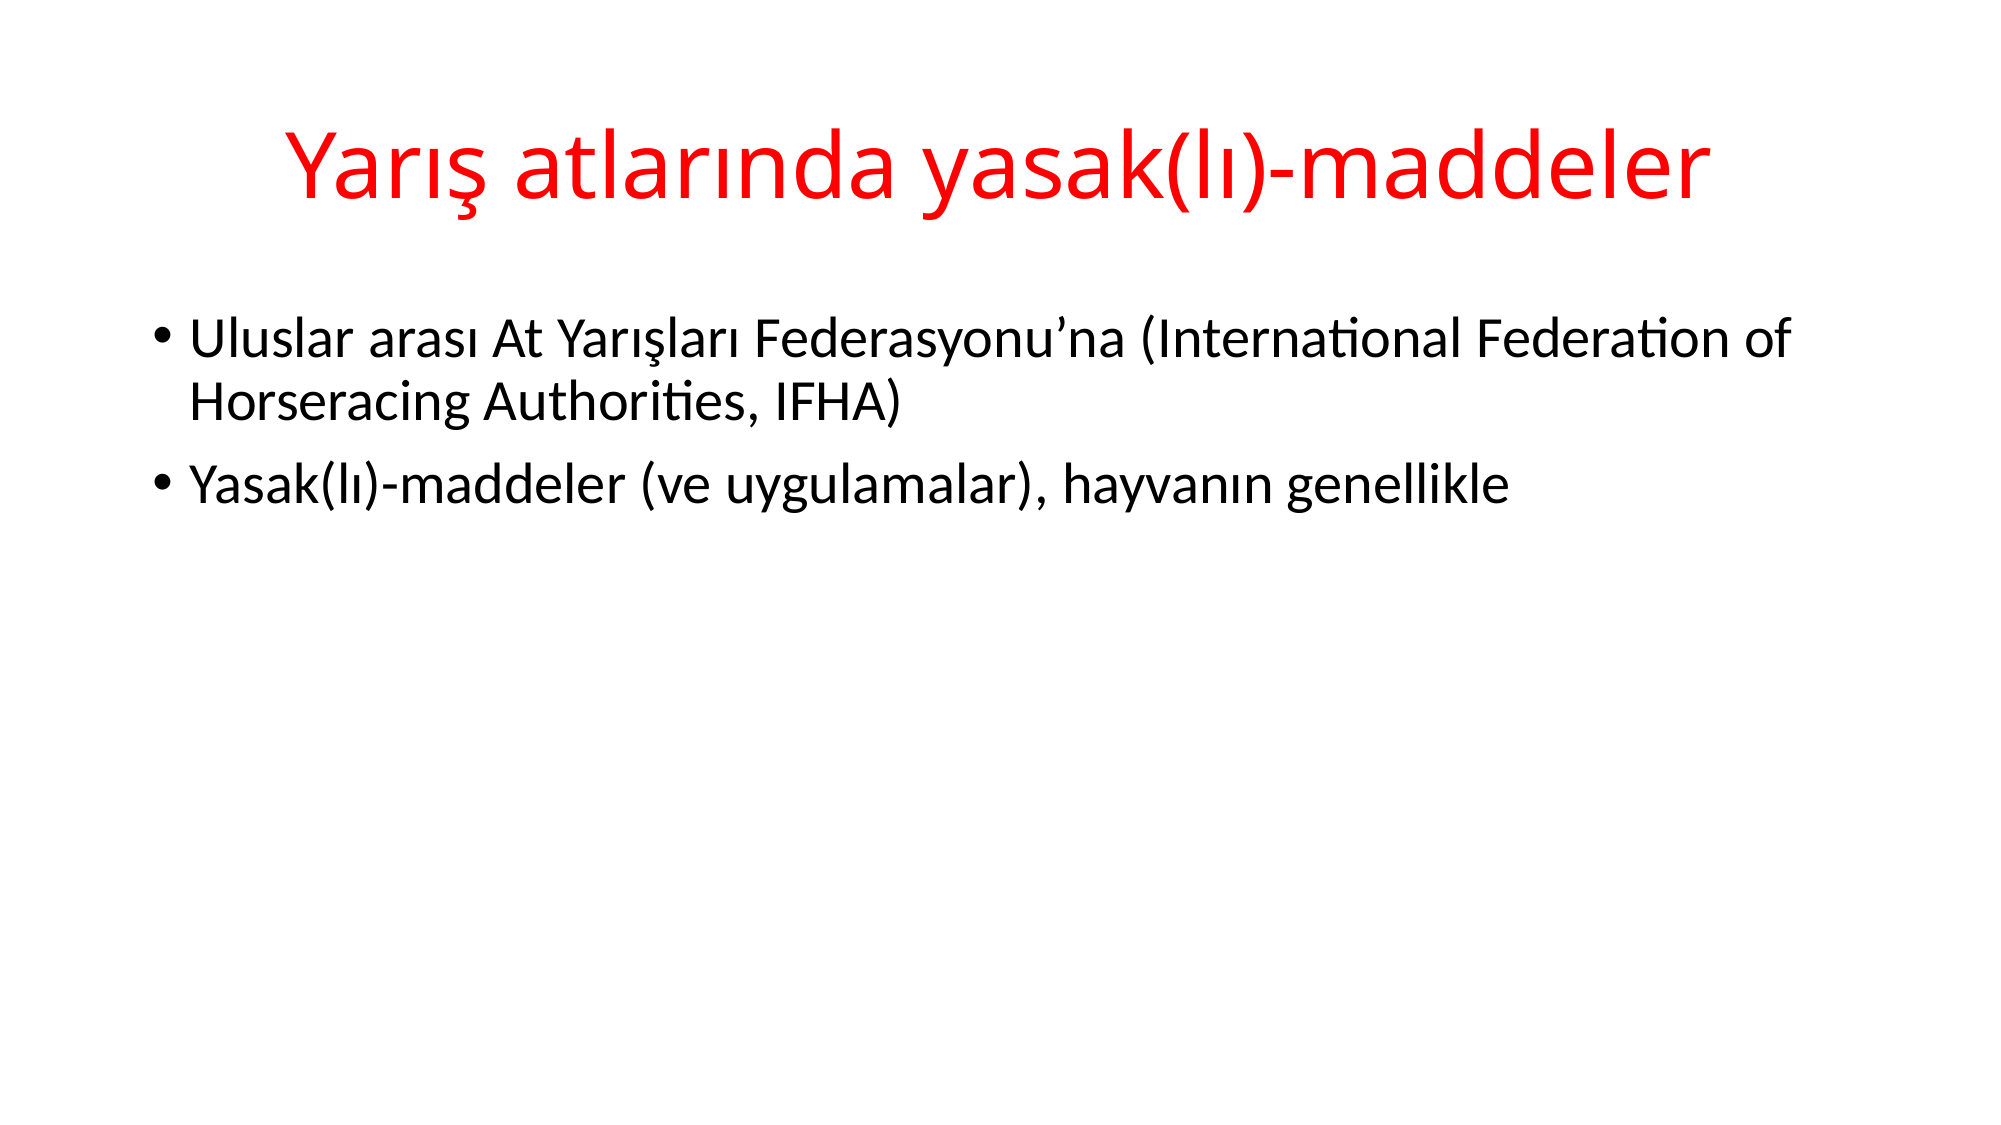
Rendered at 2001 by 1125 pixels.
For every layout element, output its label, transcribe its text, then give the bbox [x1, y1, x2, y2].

title Yarış atlarında yasak(lı)-maddeler [137, 59, 1863, 278]
list Uluslar arası At Yarışları Federasyonu’na (International Federation of Horseracing Authorities, IFHA) Yasak(lı)-maddeler (ve uygulamalar), hayvanın genellikle [137, 299, 1863, 1014]
